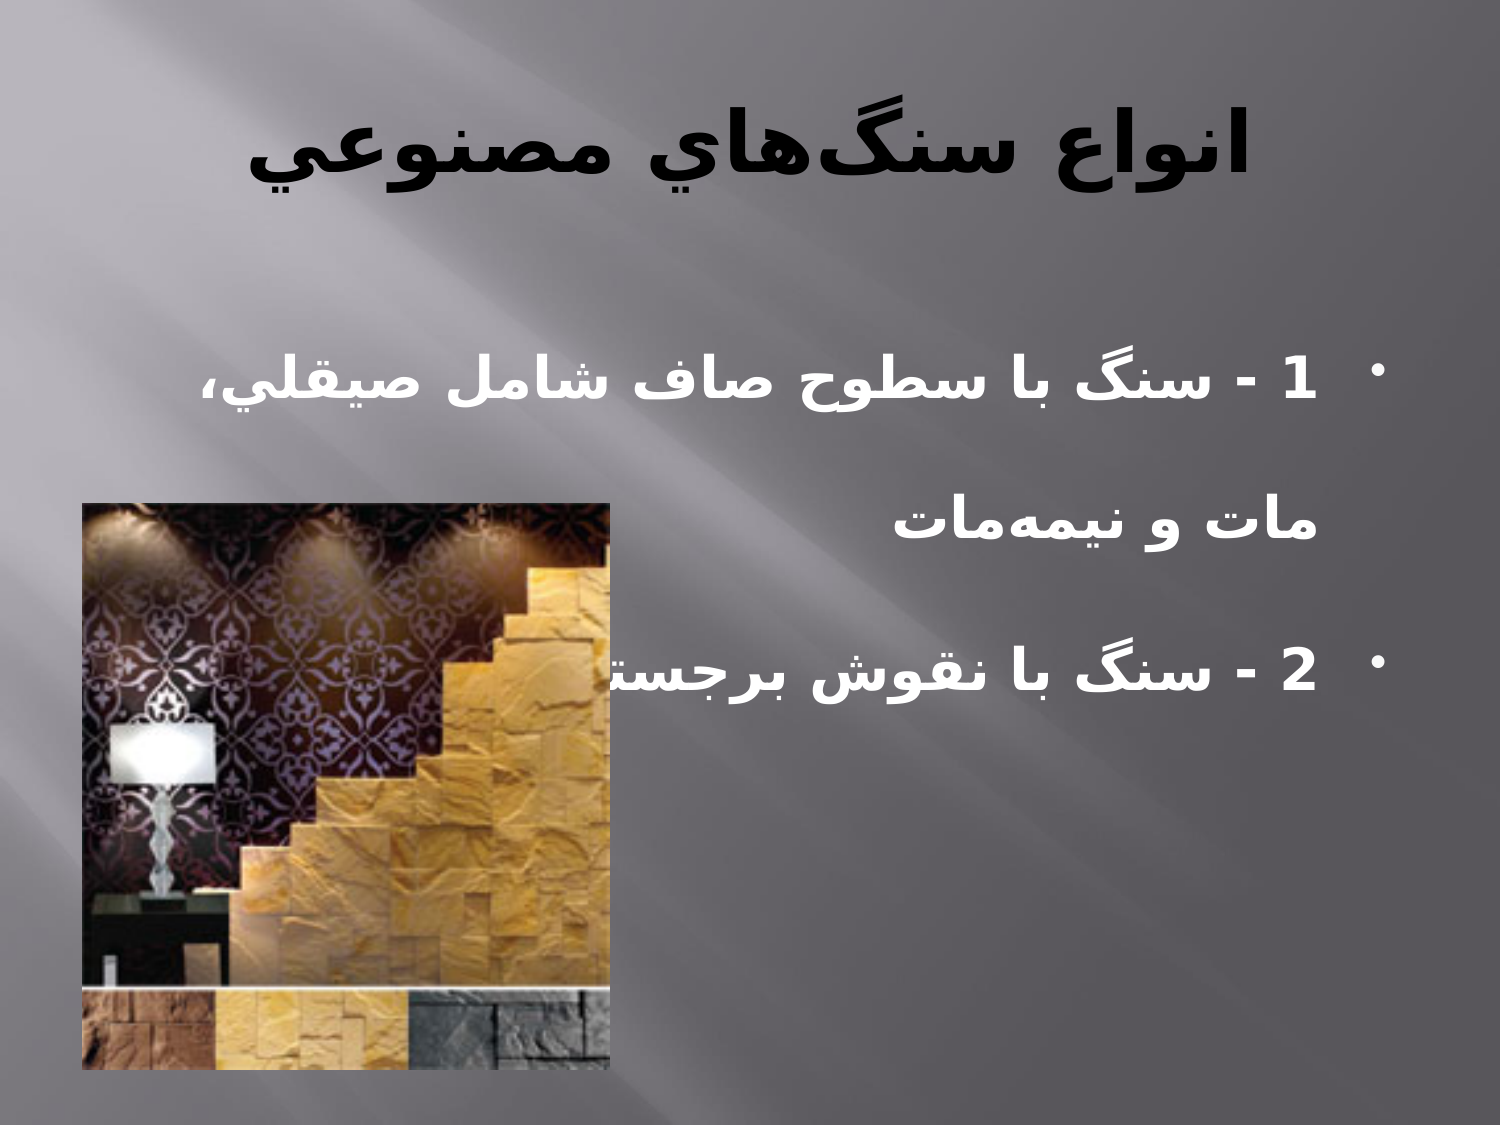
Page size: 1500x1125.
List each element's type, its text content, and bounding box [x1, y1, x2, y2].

list 1 - سنگ با سطوح صاف شامل صيقلي، مات و نيمه‌مات 2 - سنگ با نقوش برجسته [75, 262, 1425, 1035]
picture [0, 0, 1500, 1125]
title انواع سنگ‌هاي مصنوعي [75, 45, 1425, 233]
